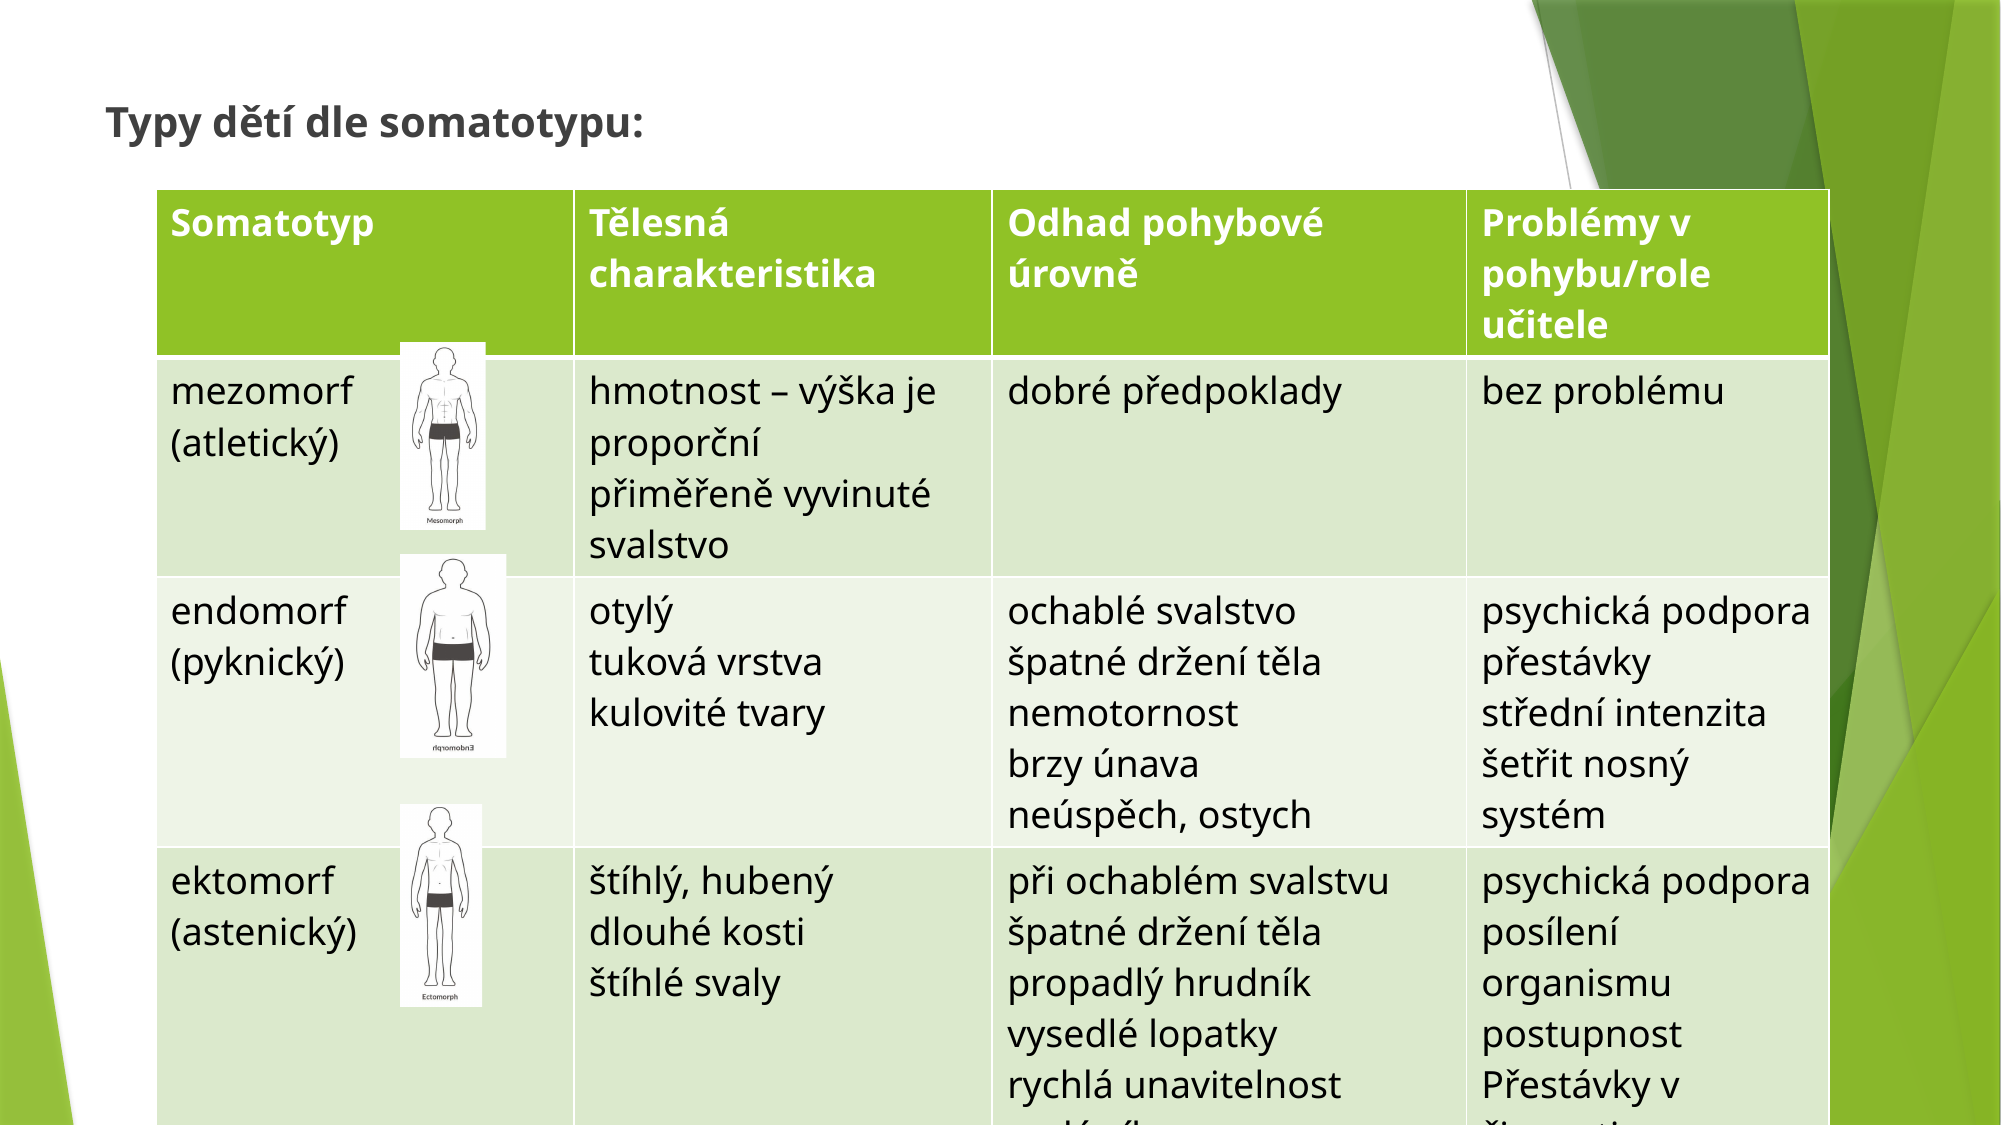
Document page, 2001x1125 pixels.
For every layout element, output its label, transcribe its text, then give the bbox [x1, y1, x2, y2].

table_cell dobré předpoklady [993, 360, 1466, 576]
table_cell mezomorf (atletický) [157, 360, 573, 576]
table_header Problémy v pohybu/role učitele [1467, 190, 1828, 355]
table_cell otylý tuková vrstva kulovité tvary [575, 578, 991, 846]
table_cell ochablé svalstvo špatné držení těla nemotornost brzy únava neúspěch, ostych [993, 578, 1466, 846]
table_header Somatotyp [157, 190, 573, 355]
picture [399, 554, 507, 758]
picture [399, 342, 487, 531]
table_header Tělesná charakteristika [575, 190, 991, 355]
table_cell hmotnost – výška je proporční přiměřeně vyvinuté svalstvo [575, 360, 991, 576]
table_cell ektomorf (astenický) [157, 848, 573, 1125]
table_cell psychická podpora přestávky střední intenzita šetřit nosný systém [1467, 578, 1828, 846]
table_cell štíhlý, hubený dlouhé kosti štíhlé svaly [575, 848, 991, 1125]
picture [399, 803, 483, 1008]
list Typy dětí dle somatotypu: [90, 88, 1682, 1008]
table_cell bez problému [1467, 360, 1828, 576]
table_cell psychická podpora posílení organismu postupnost Přestávky v činnosti [1467, 848, 1828, 1125]
table_cell při ochablém svalstvu špatné držení těla propadlý hrudník vysedlé lopatky rychlá unavitelnost malá síla [993, 848, 1466, 1125]
table_header Odhad pohybové úrovně [993, 190, 1466, 355]
table_cell endomorf (pyknický) [157, 578, 573, 846]
